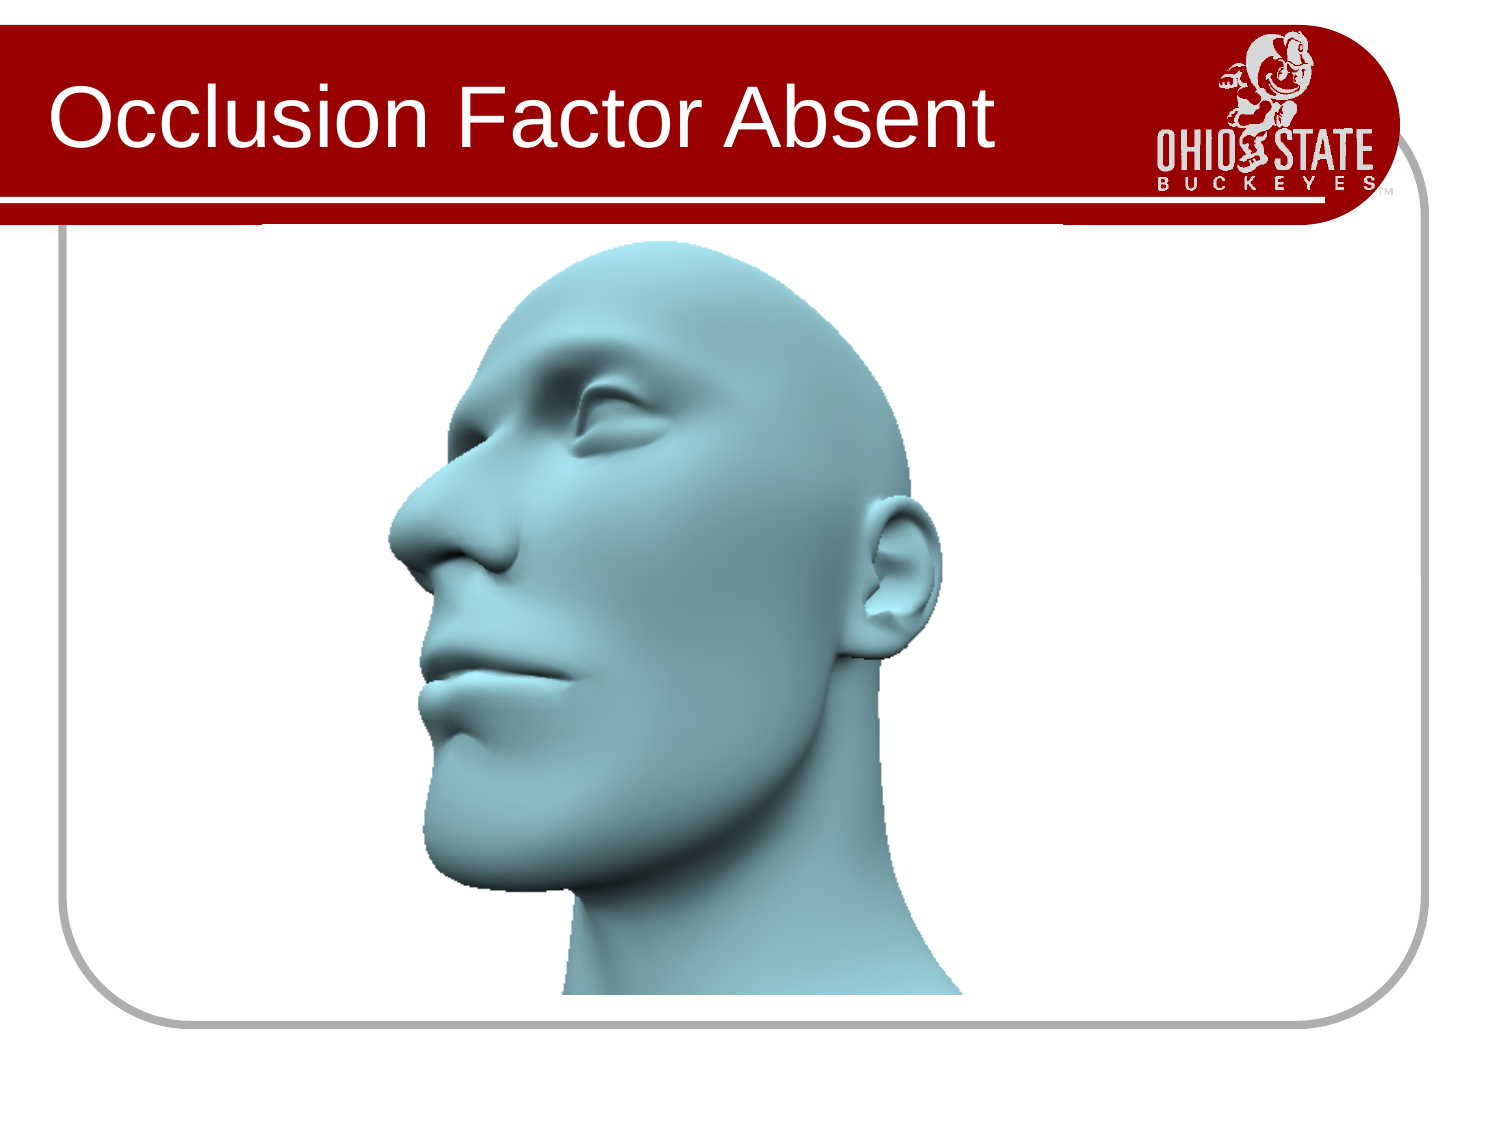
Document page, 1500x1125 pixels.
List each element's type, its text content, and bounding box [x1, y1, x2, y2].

picture [262, 224, 1063, 995]
title Occlusion Factor Absent [31, 37, 1201, 188]
